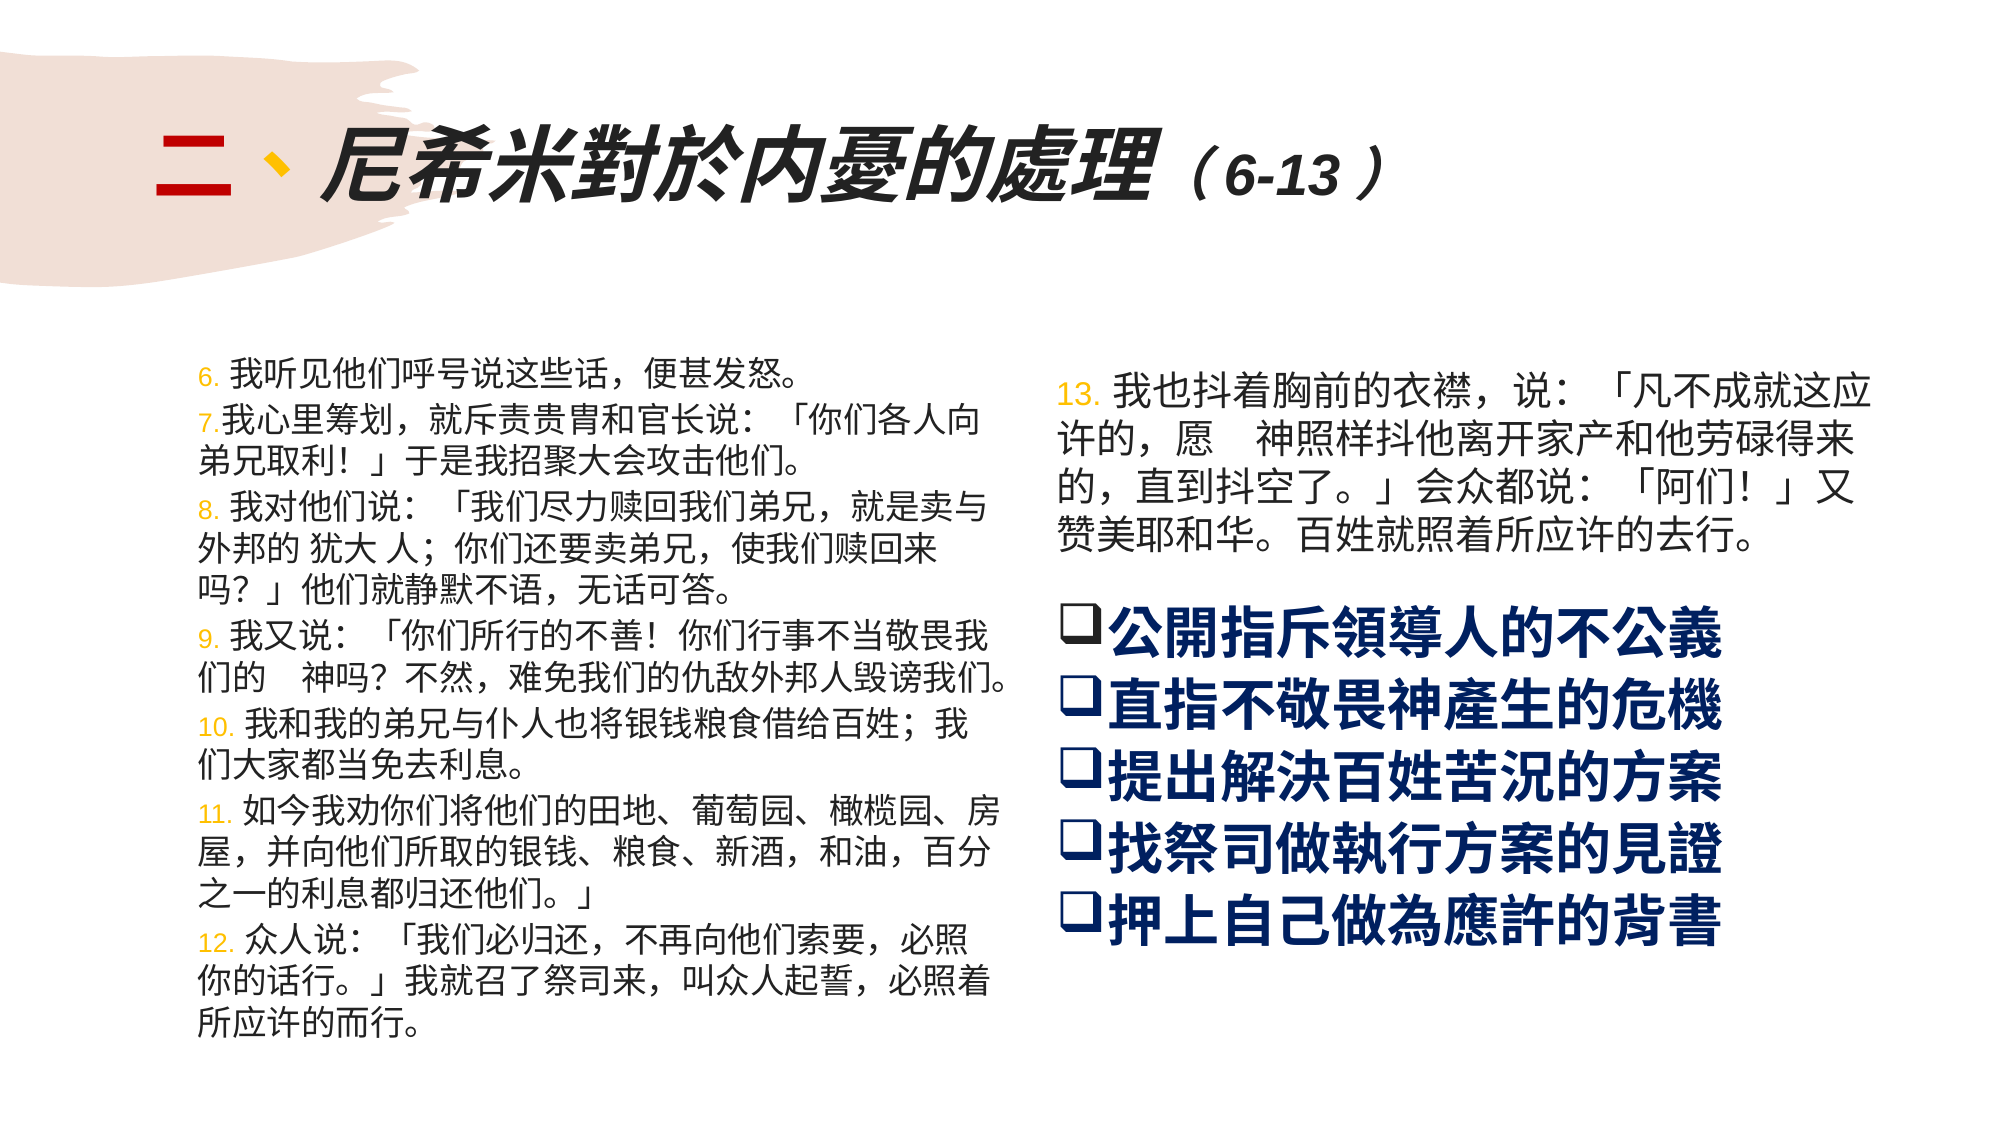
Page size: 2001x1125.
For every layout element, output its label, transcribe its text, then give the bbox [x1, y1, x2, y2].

list 13. 我也抖着胸前的衣襟，说：「凡不成就这应许的，愿 神照样抖他离开家产和他劳碌得来的，直到抖空了。」会众都说：「阿们！」又赞美耶和华。百姓就照着所应许的去行。 公開指斥領導人的不公義 直指不敬畏神產生的危機 提出解決百姓苦況的方案 找祭司做執行方案的見證 押上自己做為應許的背書 [1041, 357, 1904, 1035]
title 二、尼希米對於内憂的處理（6-13） [137, 59, 1863, 278]
list 6. 我听见他们呼号说这些话，便甚发怒。 7.我心里筹划，就斥责贵胄和官长说：「你们各人向弟兄取利！」于是我招聚大会攻击他们。 8. 我对他们说：「我们尽力赎回我们弟兄，就是卖与外邦的 犹大 人；你们还要卖弟兄，使我们赎回来吗？」他们就静默不语，无话可答。 9. 我又说：「你们所行的不善！你们行事不当敬畏我们的 神吗？不然，难免我们的仇敌外邦人毁谤我们。 10. 我和我的弟兄与仆人也将银钱粮食借给百姓；我们大家都当免去利息。 11. 如今我劝你们将他们的田地、葡萄园、橄榄园、房屋，并向他们所取的银钱、粮食、新酒，和油，百分之一的利息都归还他们。」 12. 众人说：「我们必归还，不再向他们索要，必照你的话行。」我就召了祭司来，叫众人起誓，必照着所应许的而行。 [183, 344, 1017, 1103]
